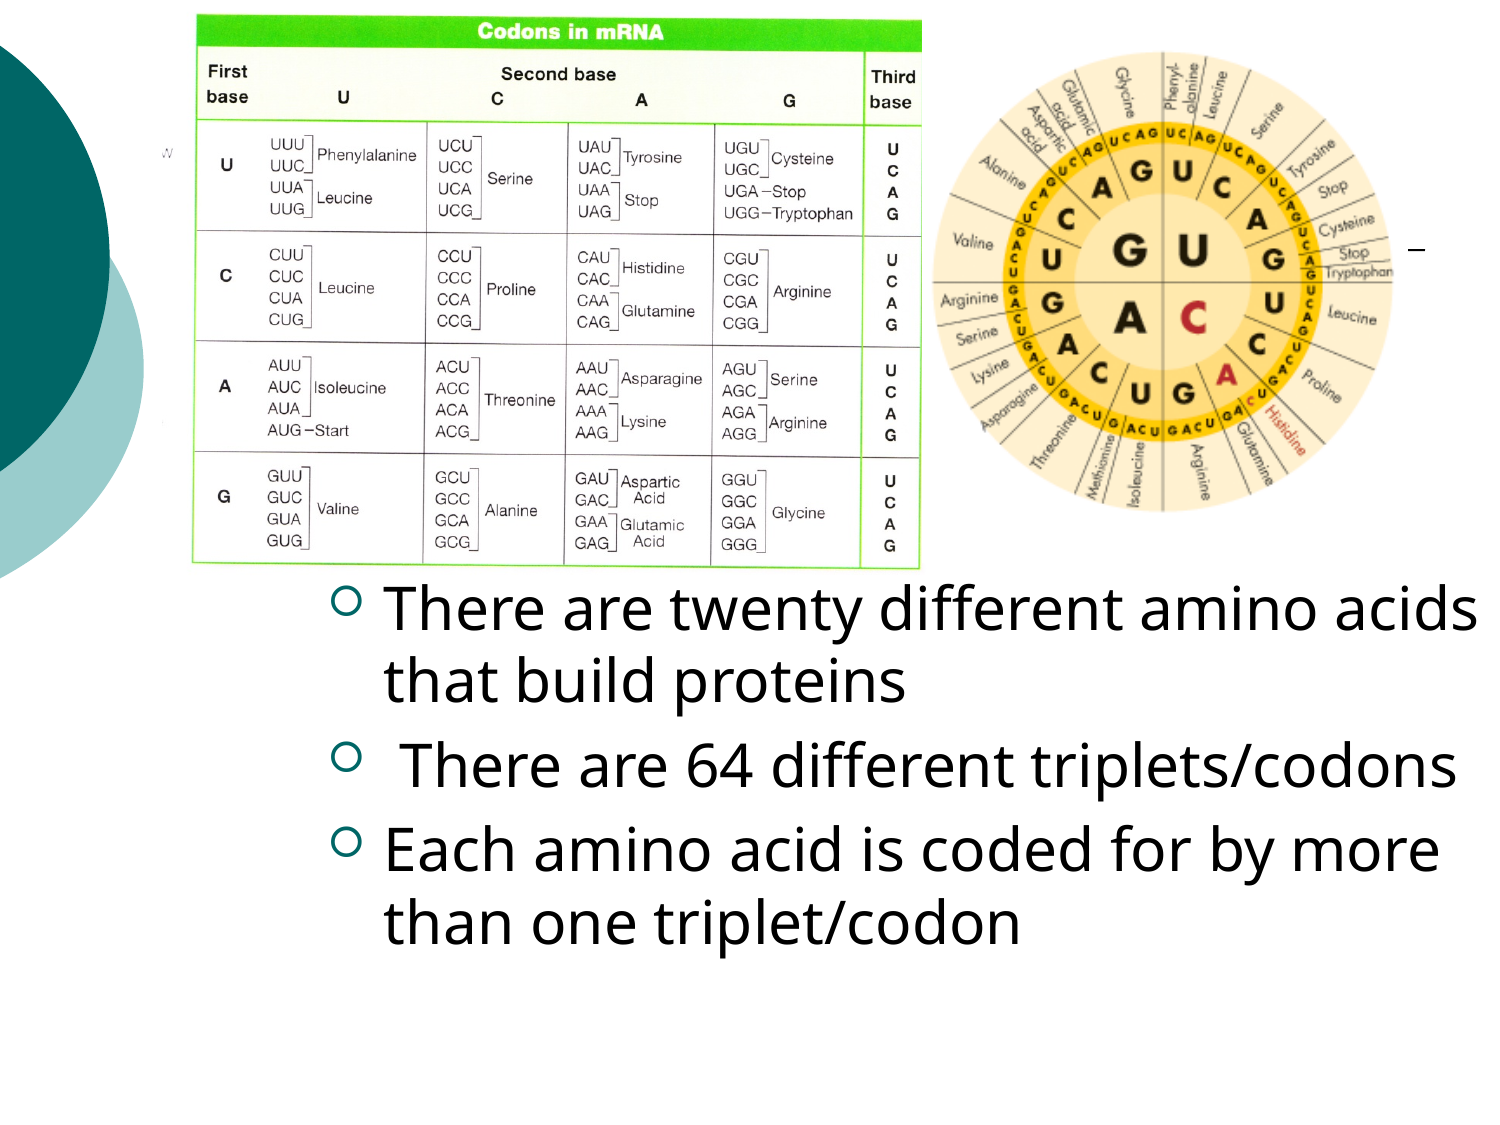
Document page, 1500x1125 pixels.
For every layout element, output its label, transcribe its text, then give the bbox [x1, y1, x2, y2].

subtitle There are twenty different amino acids that build proteins There are 64 different triplets/codons Each amino acid is coded for by more than one triplet/codon [312, 561, 1500, 850]
picture [162, 0, 1408, 583]
